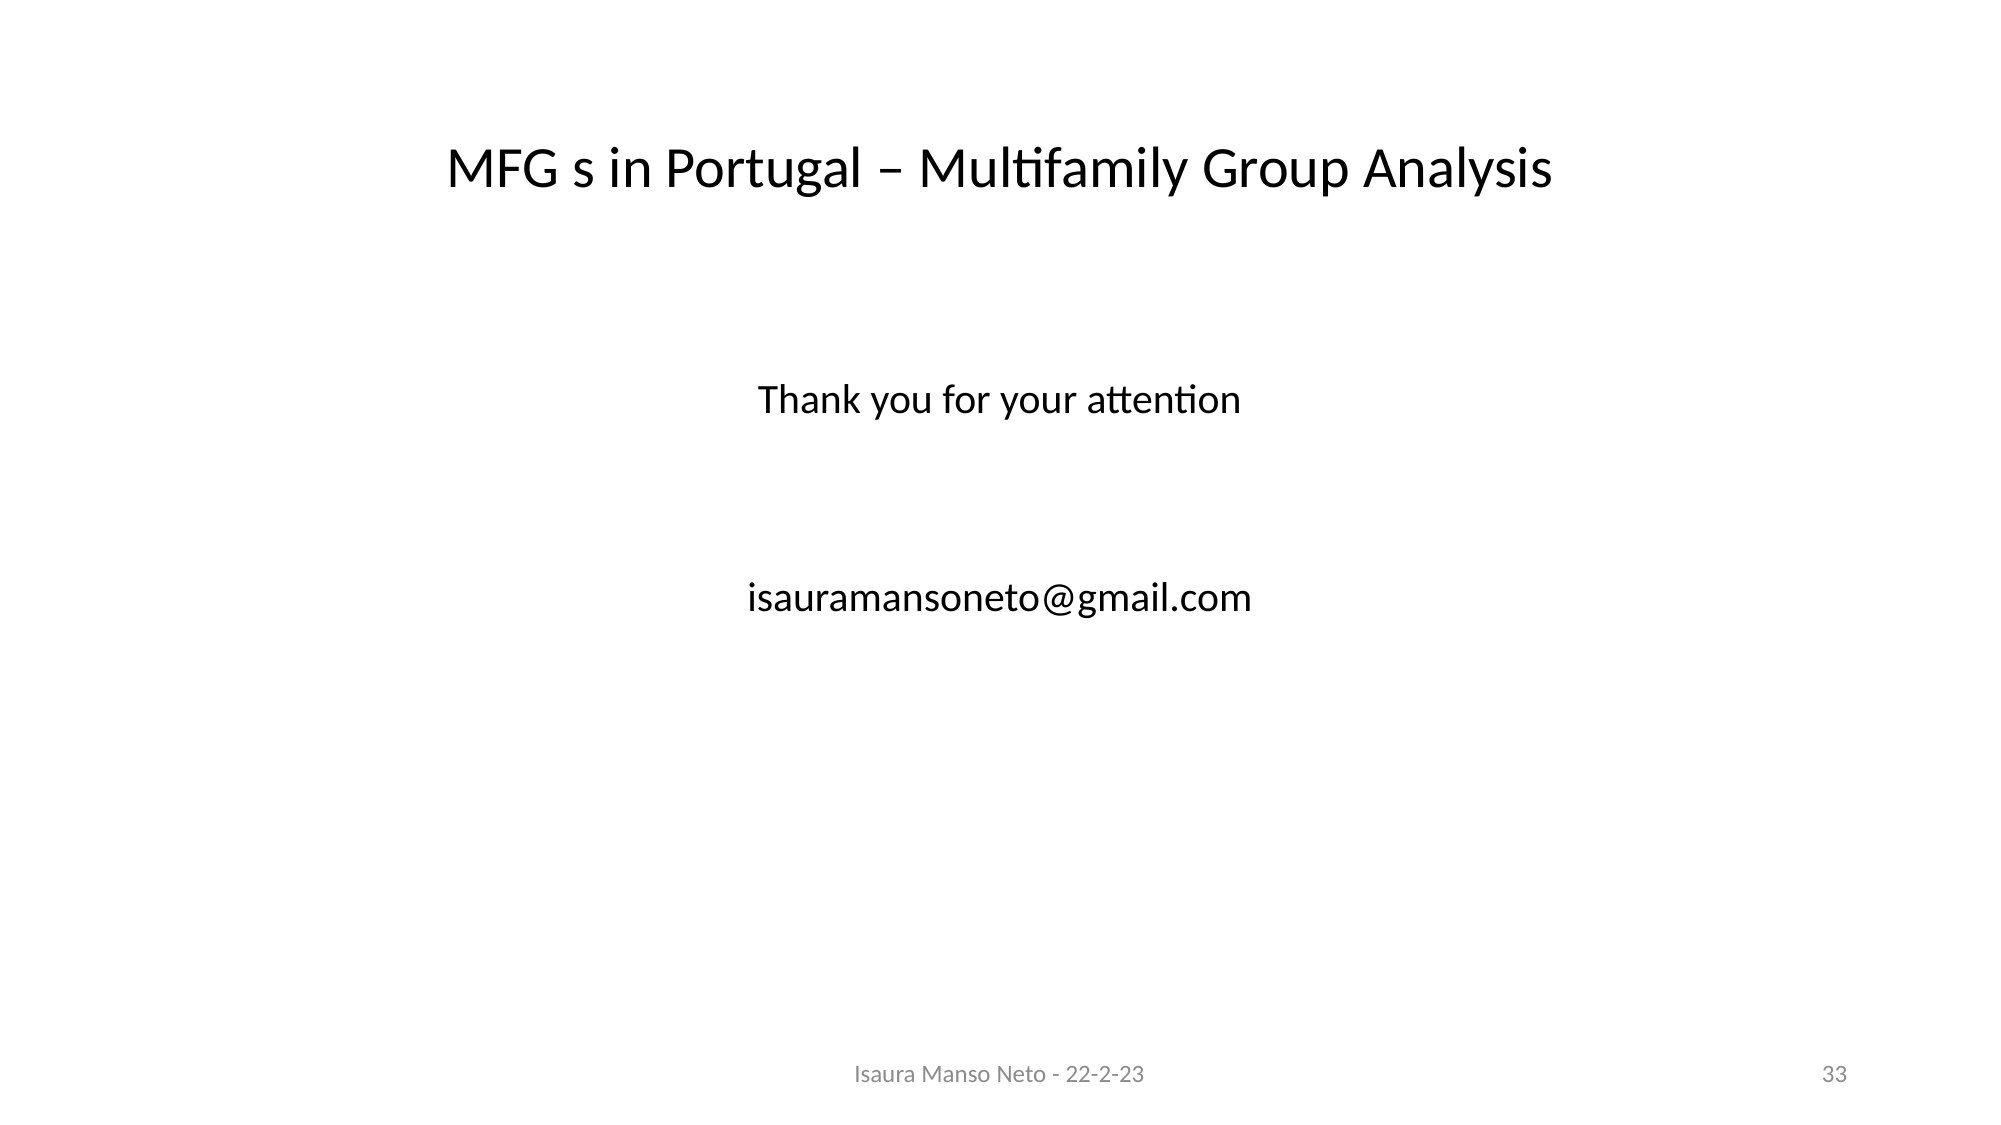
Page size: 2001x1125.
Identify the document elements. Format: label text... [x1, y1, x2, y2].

slide_number 33 [1412, 1042, 1863, 1103]
footer Isaura Manso Neto - 22-2-23 [662, 1042, 1338, 1103]
title MFG s in Portugal – Multifamily Group Analysis [137, 59, 1863, 278]
list Thank you for your attention isauramansoneto@gmail.com [137, 299, 1863, 1014]
